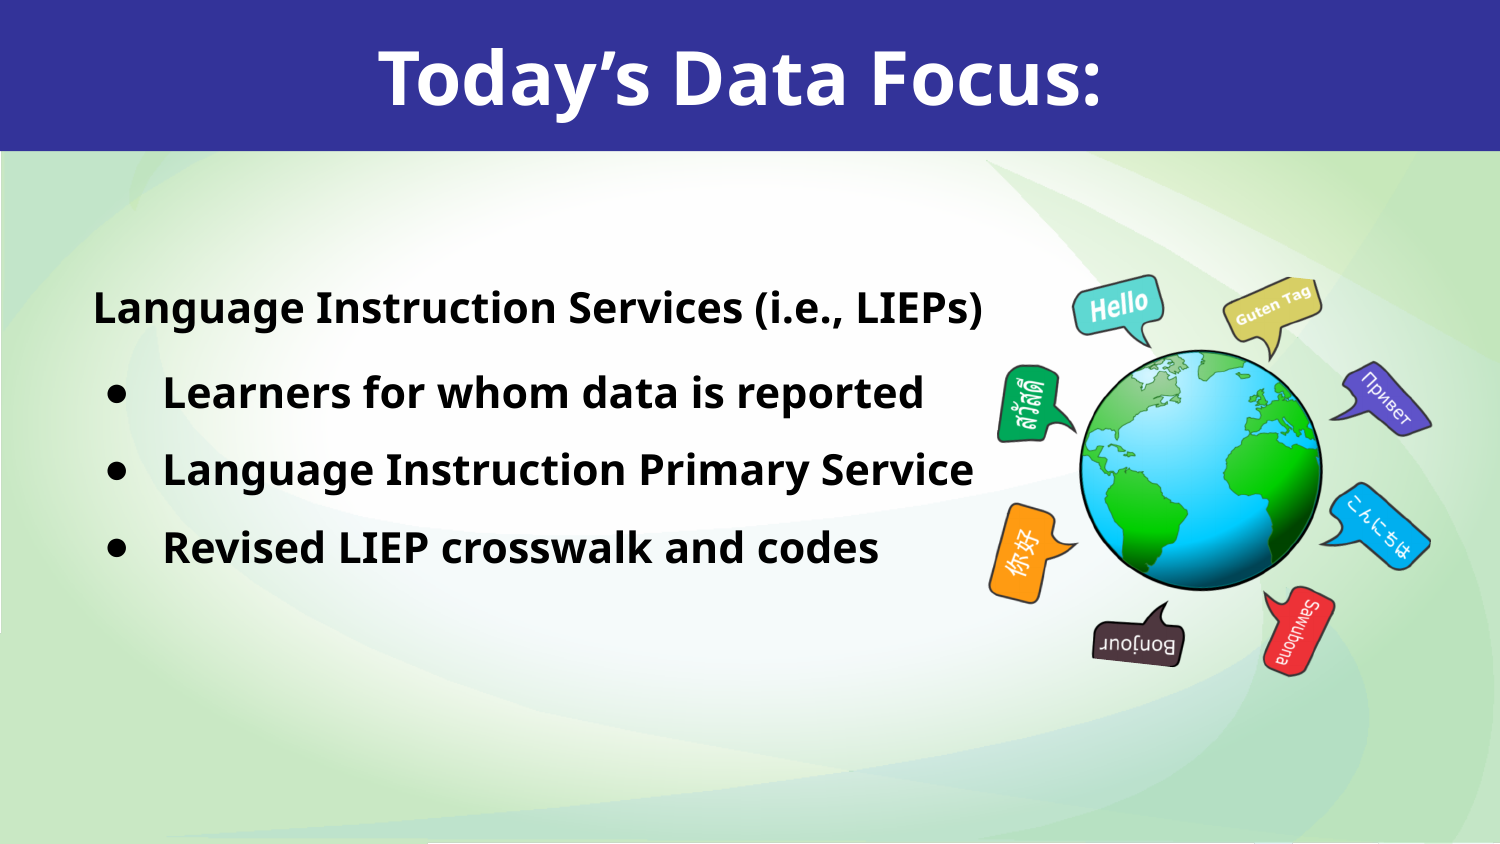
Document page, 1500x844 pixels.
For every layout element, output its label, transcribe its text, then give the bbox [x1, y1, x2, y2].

title Today’s Data Focus: [0, 0, 1500, 152]
picture [974, 247, 1458, 694]
list Language Instruction Services (i.e., LIEPs) Learners for whom data is reported Language Instruction Primary Service Revised LIEP crosswalk and codes [77, 247, 1008, 606]
